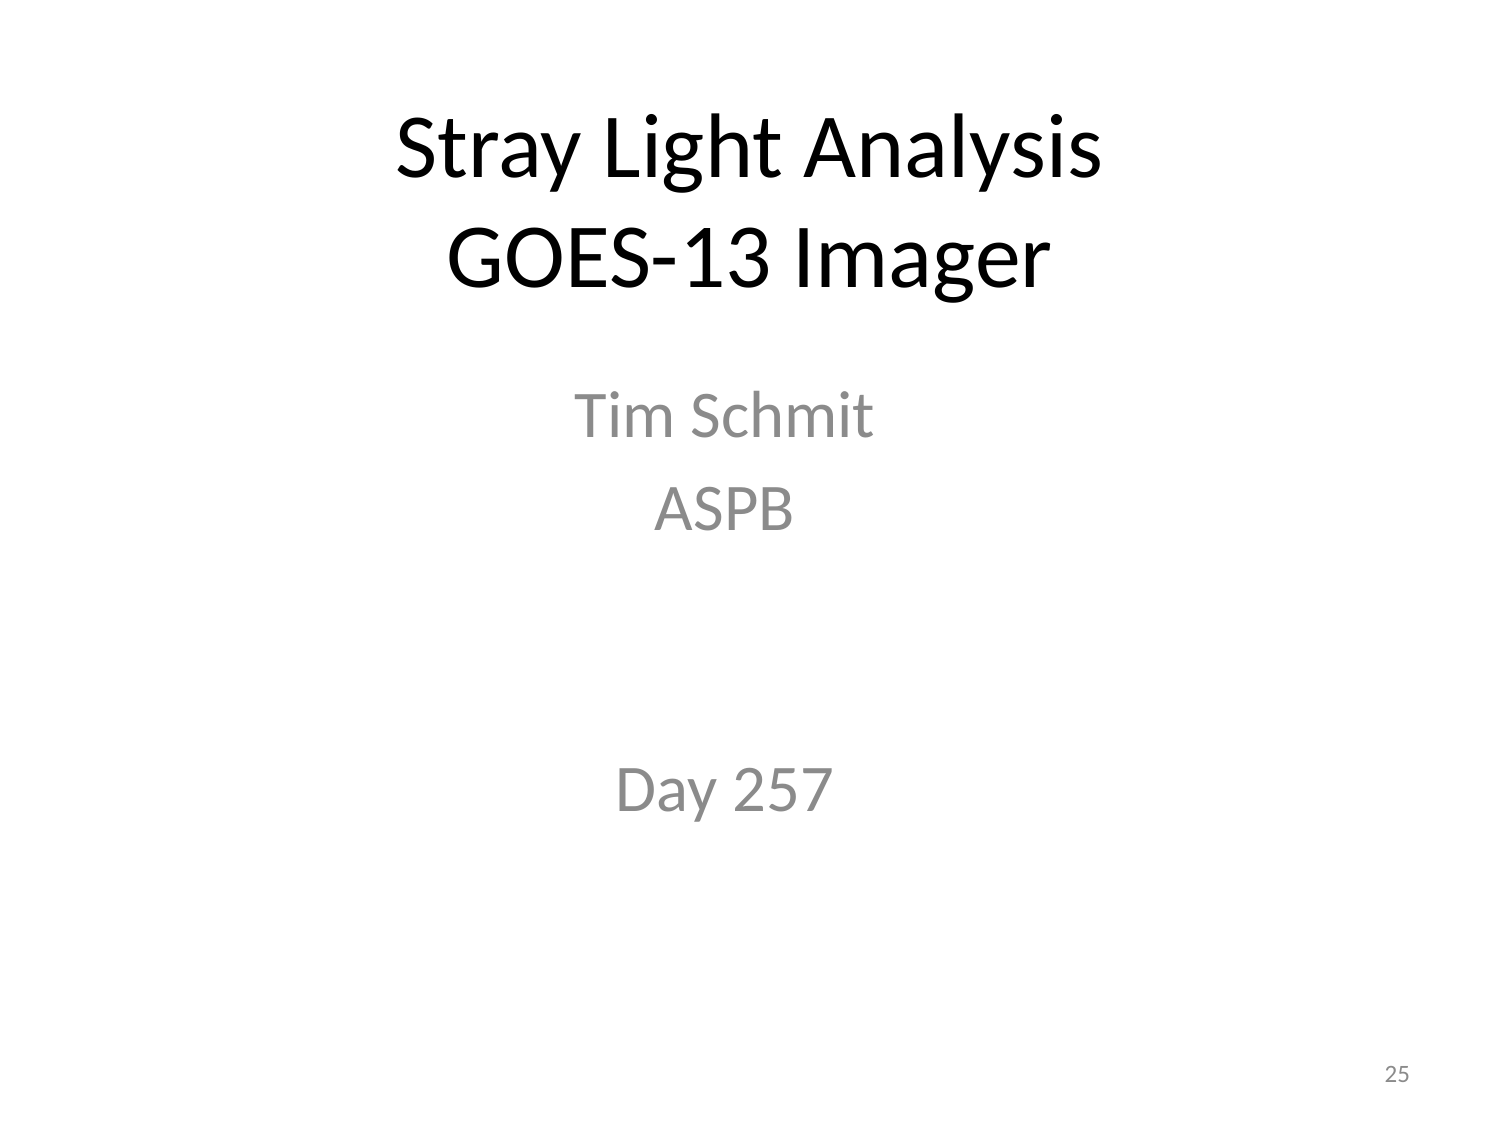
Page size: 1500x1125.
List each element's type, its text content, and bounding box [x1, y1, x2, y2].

title Stray Light Analysis GOES-13 Imager [112, 75, 1388, 317]
subtitle Tim Schmit ASPB Day 257 [99, 363, 1350, 1013]
slide_number 25 [1074, 1042, 1425, 1103]
